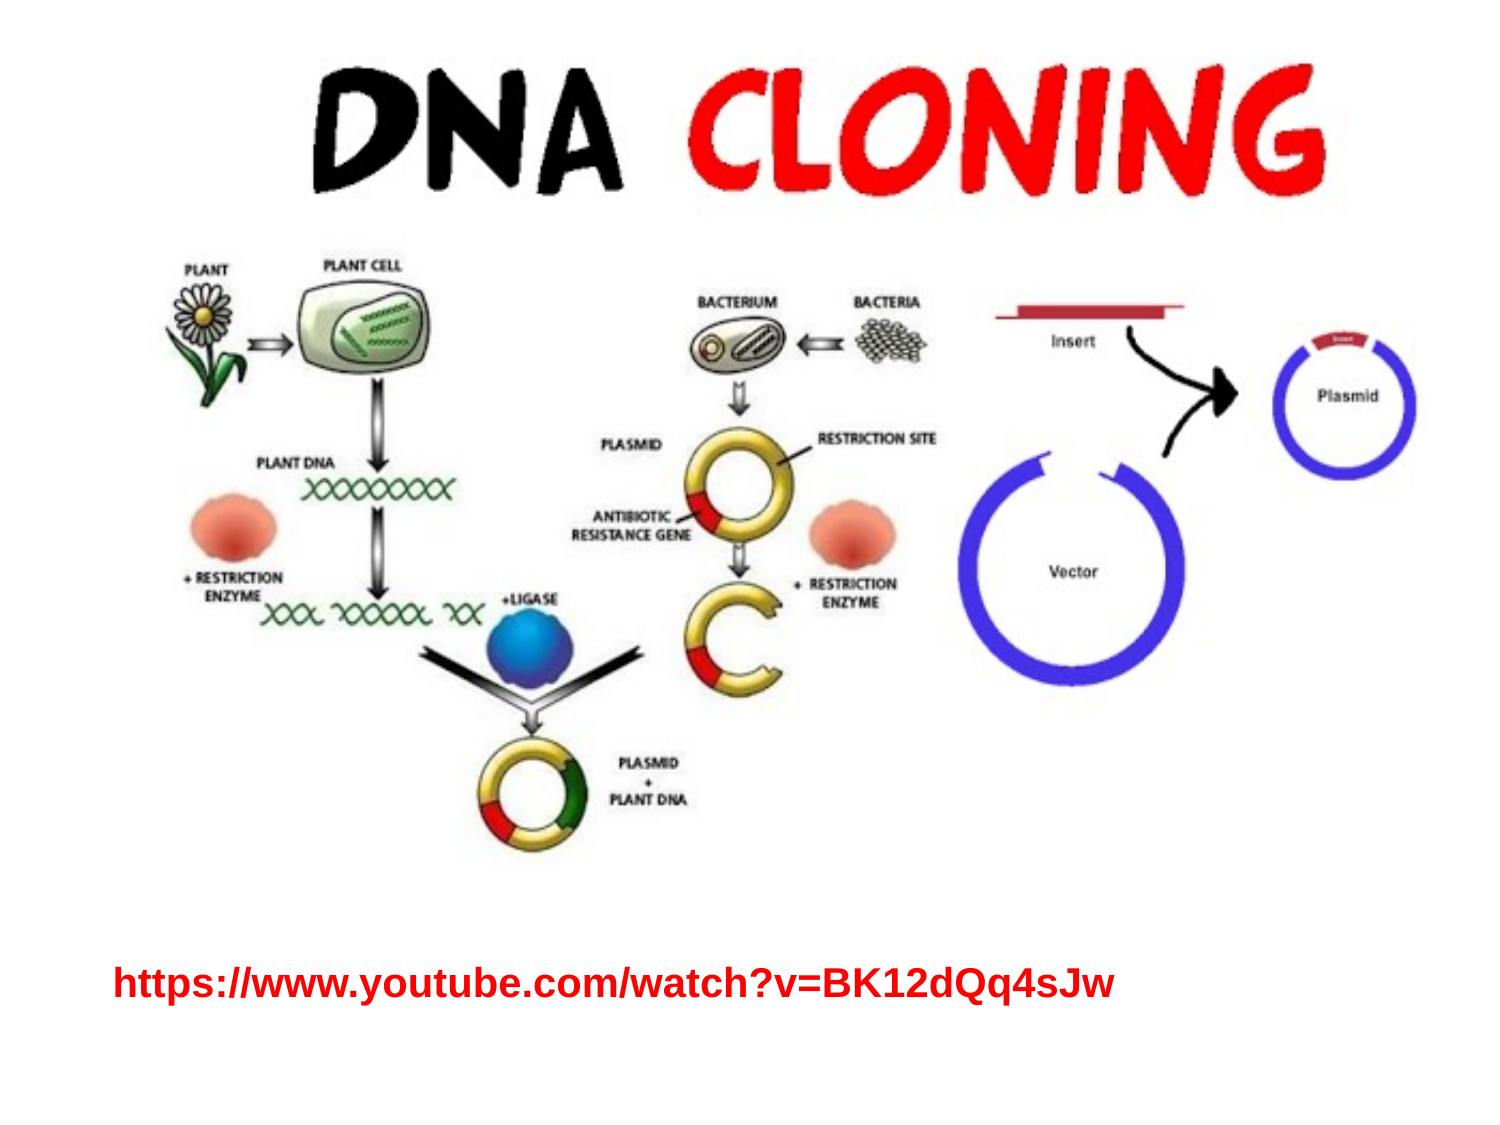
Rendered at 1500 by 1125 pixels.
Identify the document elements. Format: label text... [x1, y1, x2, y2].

picture [52, 56, 1430, 878]
text_box https://www.youtube.com/watch?v=BK12dQq4sJw [97, 948, 1500, 1013]
